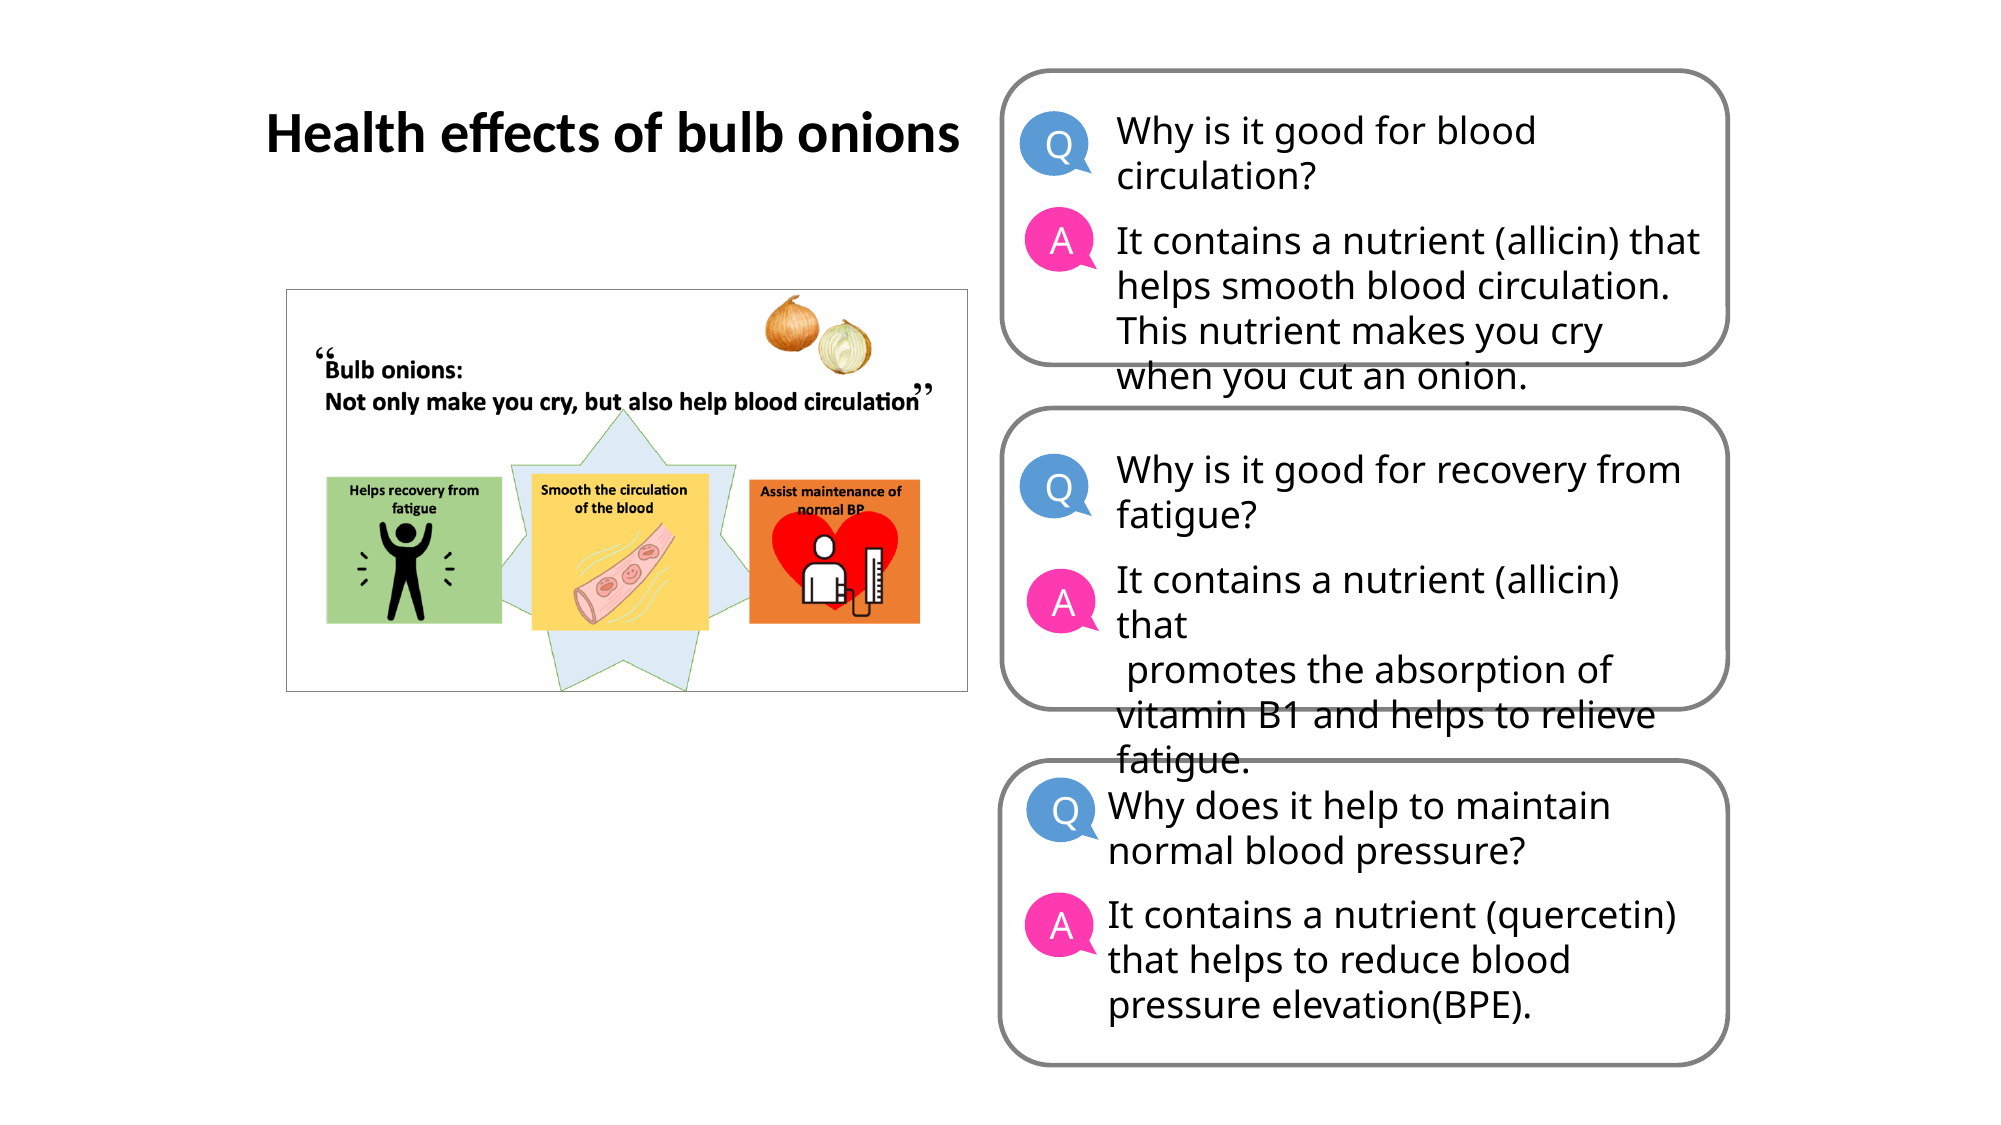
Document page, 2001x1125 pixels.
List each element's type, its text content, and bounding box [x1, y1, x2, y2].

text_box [1001, 408, 1728, 793]
picture [285, 289, 968, 692]
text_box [1001, 70, 1728, 408]
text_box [999, 760, 1728, 1066]
title Health effects of bulb onions [251, 82, 1001, 186]
